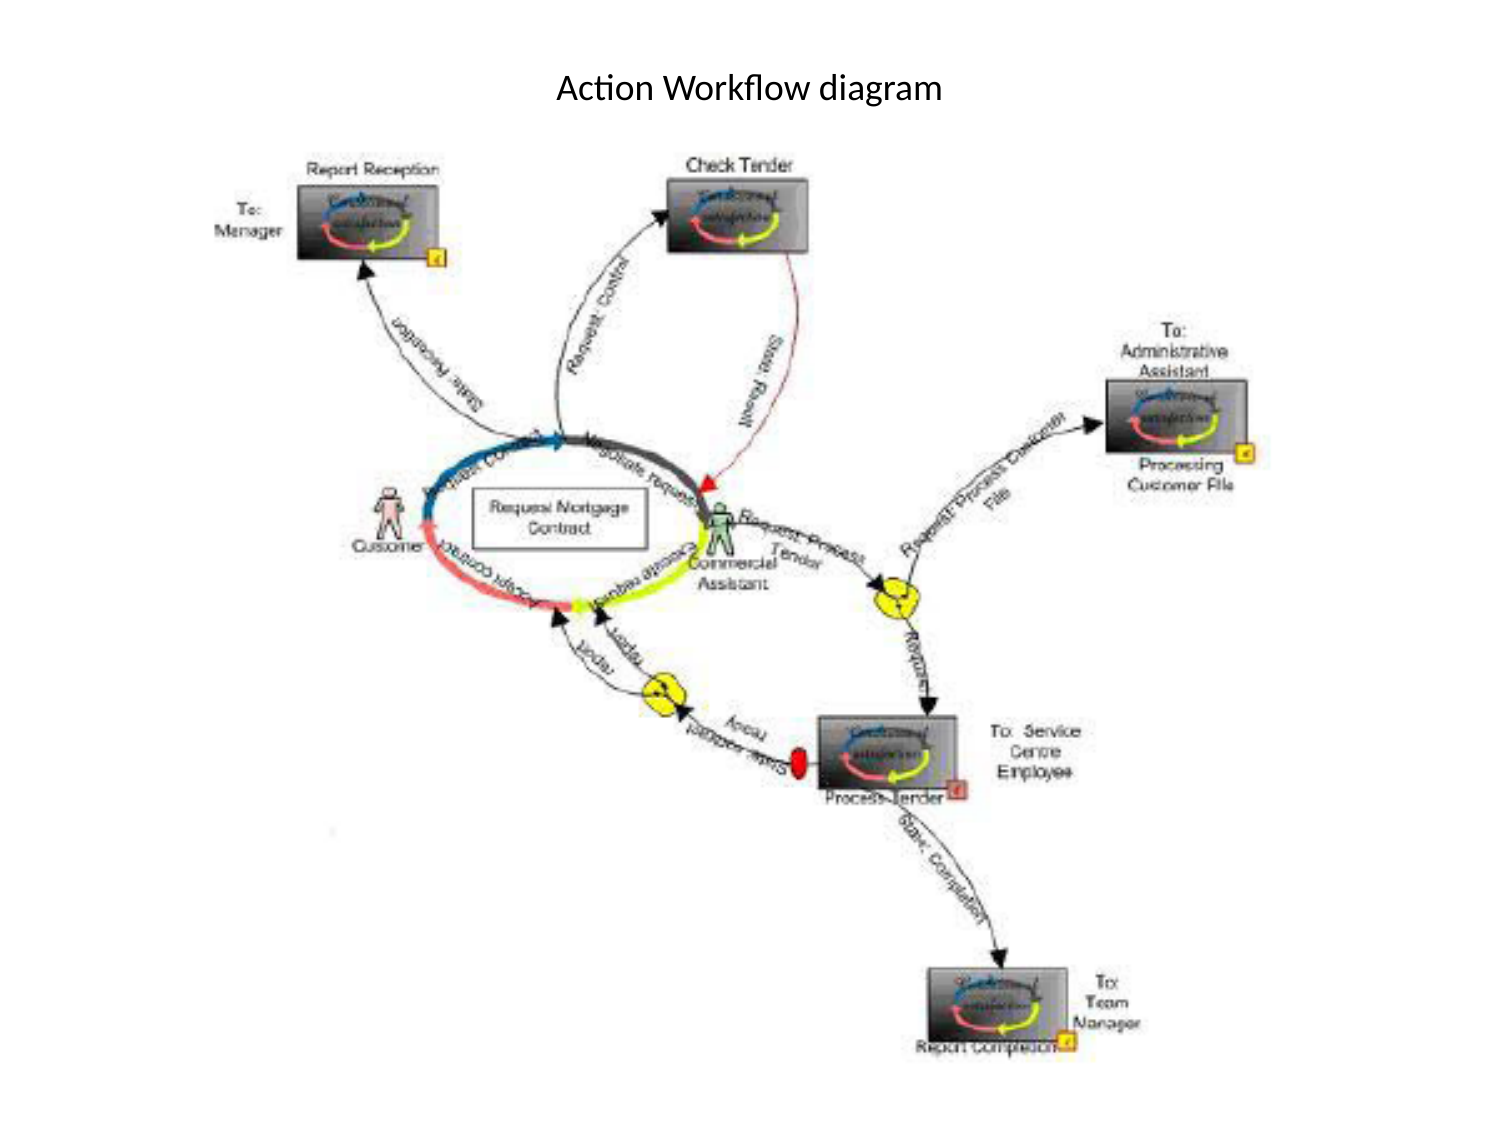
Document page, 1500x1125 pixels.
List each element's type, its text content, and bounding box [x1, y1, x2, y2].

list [182, 148, 1342, 1068]
title Action Workflow diagram [75, 45, 1425, 126]
